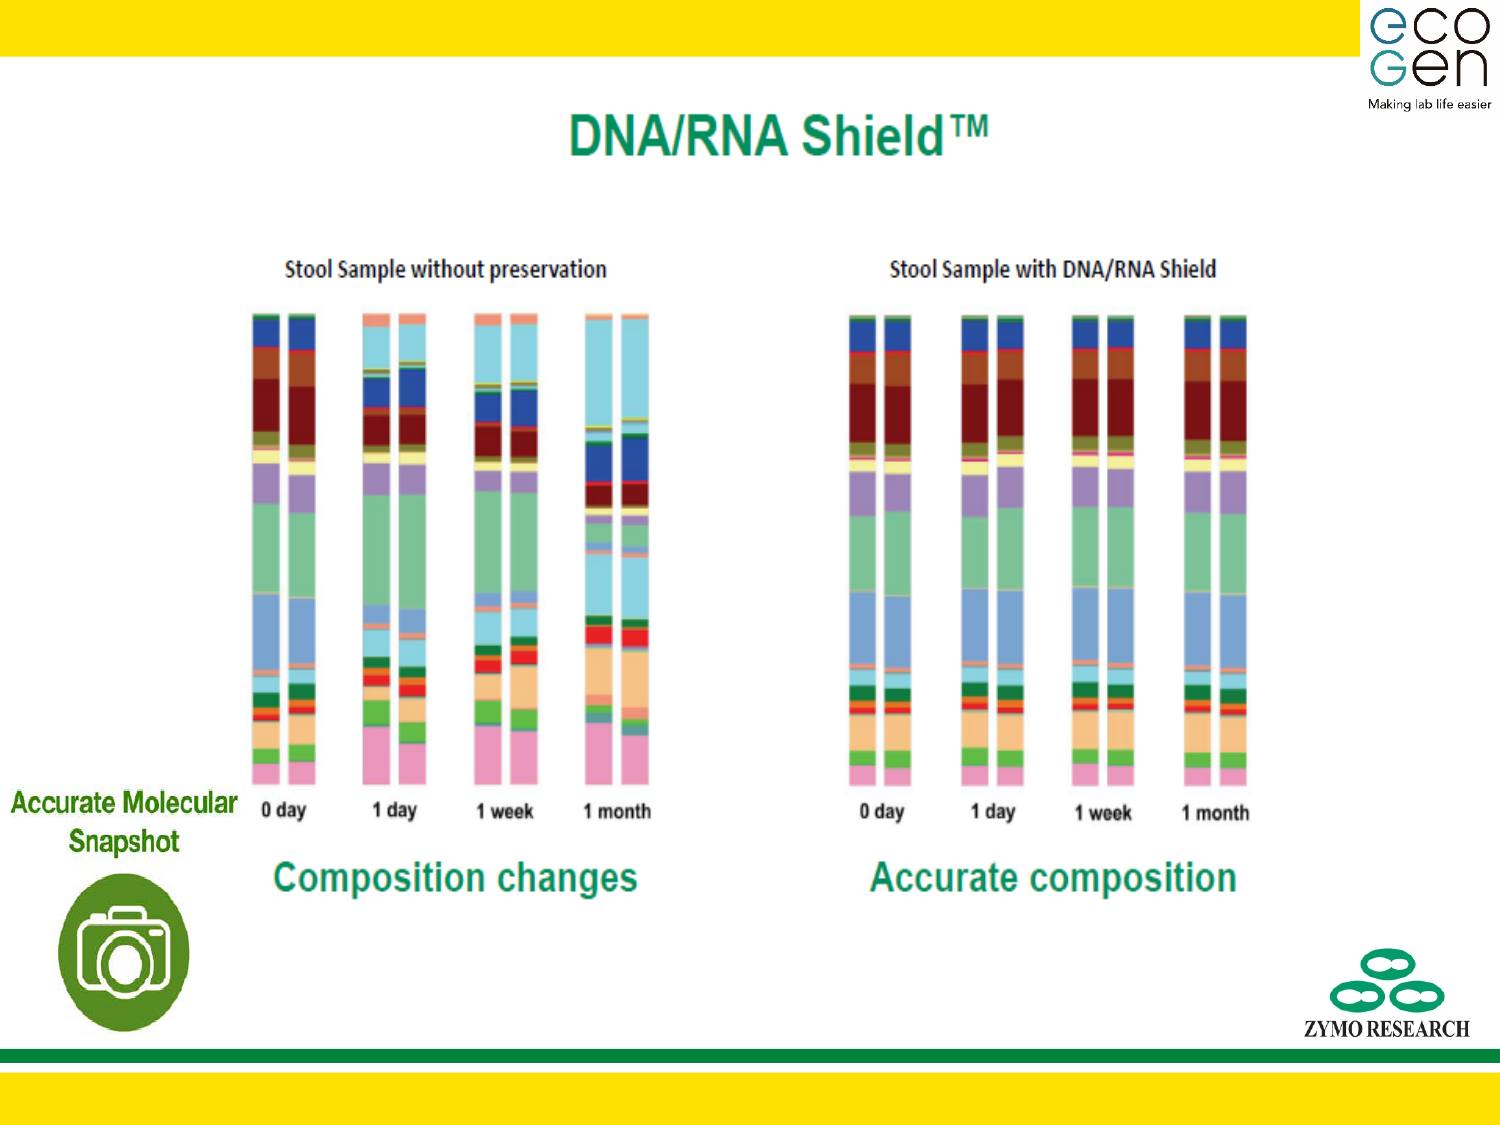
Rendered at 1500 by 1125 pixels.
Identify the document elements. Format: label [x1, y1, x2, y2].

picture [1360, 0, 1500, 120]
picture [0, 94, 1264, 1045]
text_box [0, 0, 1500, 1125]
